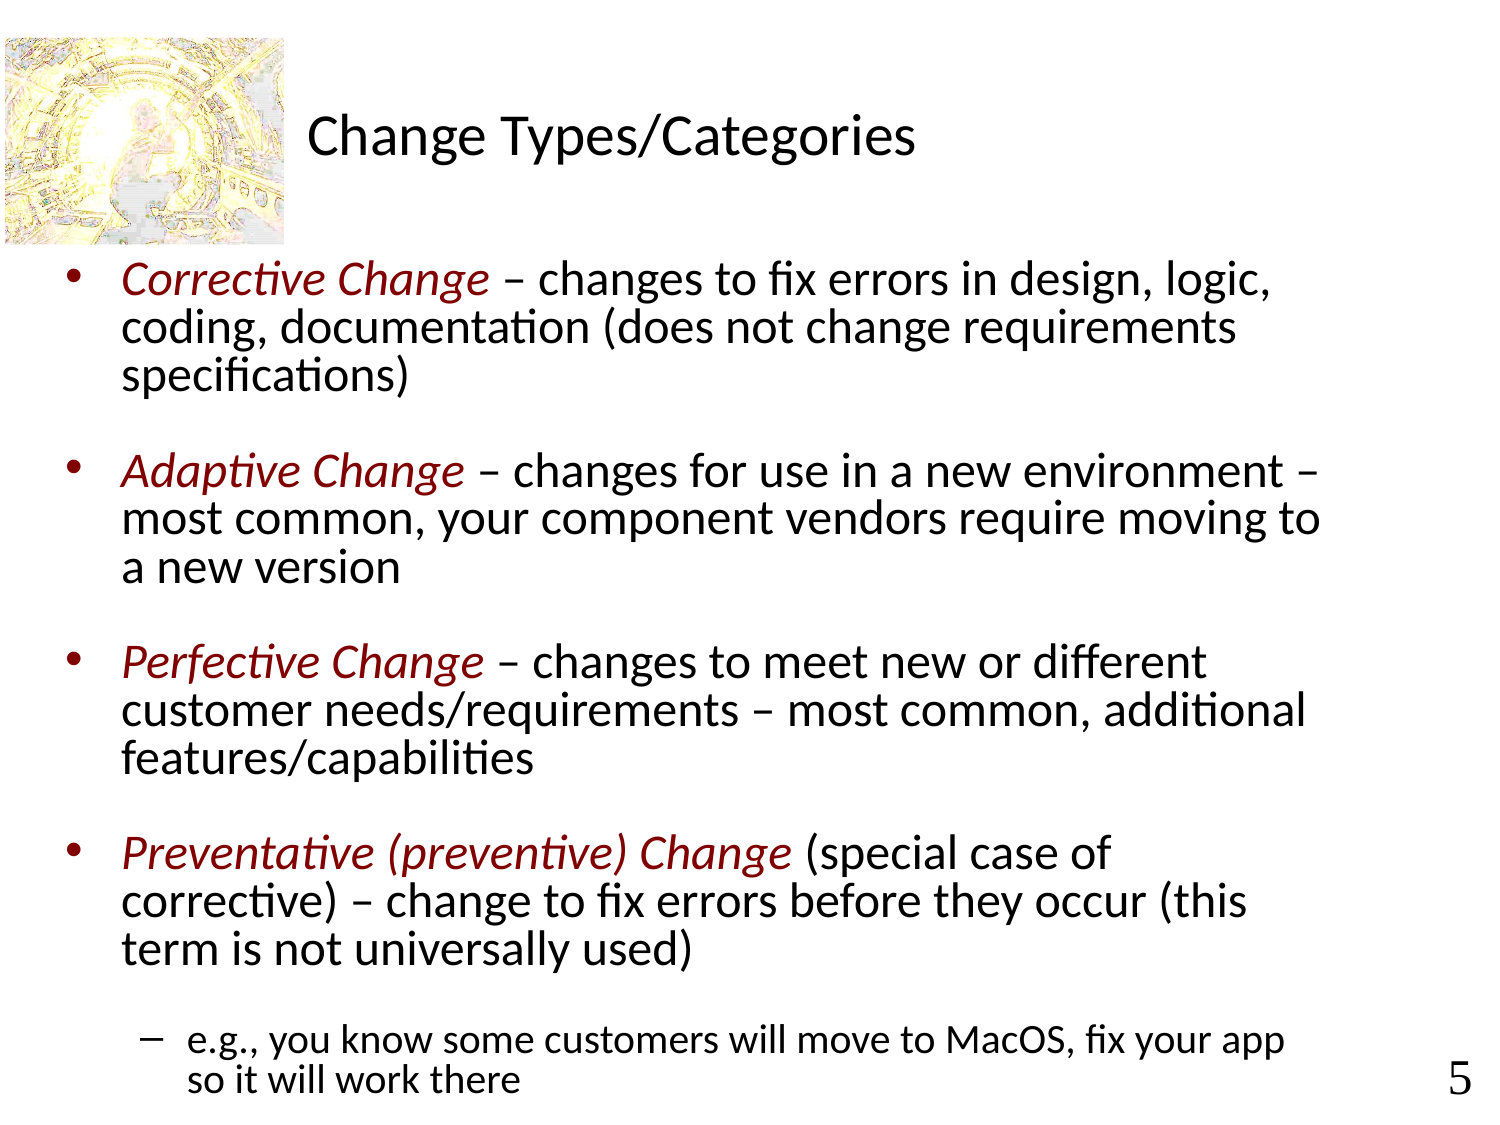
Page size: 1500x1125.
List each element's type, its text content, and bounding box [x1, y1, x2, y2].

title Change Types/Categories [0, 87, 1250, 175]
picture [5, 175, 284, 245]
list Corrective Change – changes to fix errors in design, logic, coding, documentation (does not change requirements specifications) Adaptive Change – changes for use in a new environment – most common, your component vendors require moving to a new version Perfective Change – changes to meet new or different customer needs/requirements – most common, additional features/capabilities Preventative (preventive) Change (special case of corrective) – change to fix errors before they occur (this term is not universally used) e.g., you know some customers will move to MacOS, fix your app so it will work there [50, 249, 1338, 1125]
picture [5, 37, 284, 87]
